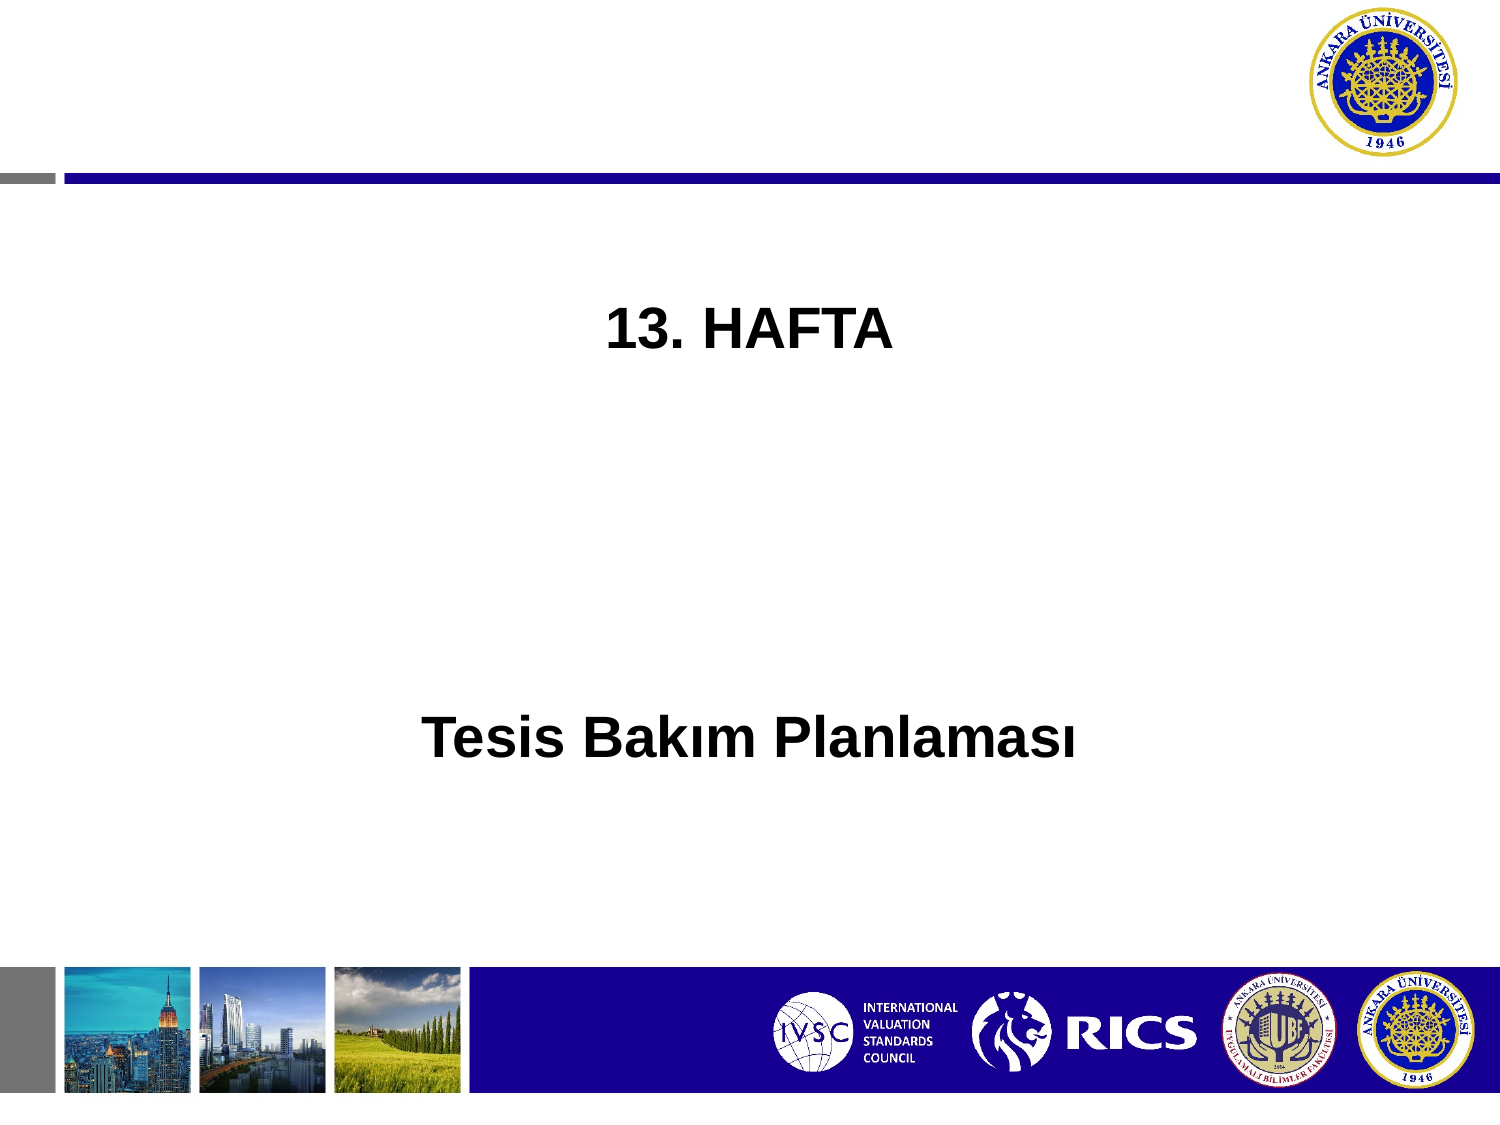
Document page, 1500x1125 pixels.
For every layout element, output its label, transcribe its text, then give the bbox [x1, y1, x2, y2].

text_box 13. HAFTA Tesis Bakım Planlaması [131, 201, 1369, 777]
picture [0, 0, 1500, 1125]
